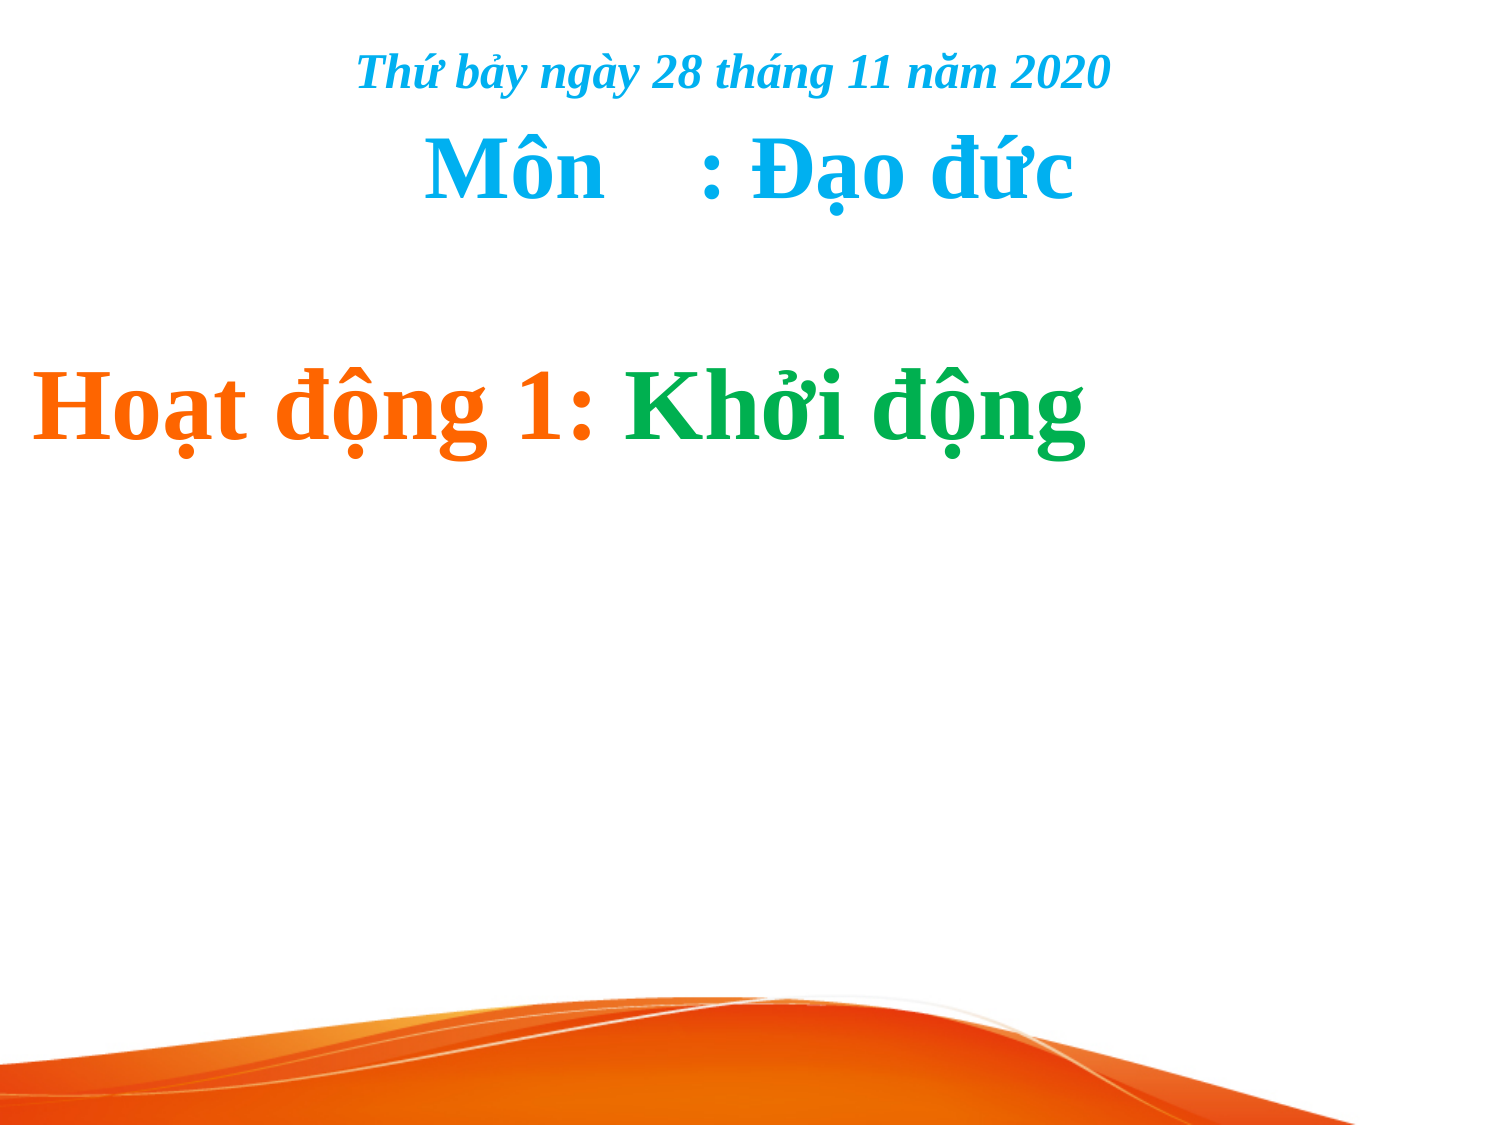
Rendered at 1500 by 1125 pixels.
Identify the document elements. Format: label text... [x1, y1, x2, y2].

text_box Môn : Đạo đức [7, 99, 1493, 217]
text_box Hoạt động 1: Khởi động [7, 326, 1493, 460]
text_box Thứ bảy ngày 28 tháng 11 năm 2020 [60, 26, 1405, 99]
picture [0, 0, 1500, 1125]
